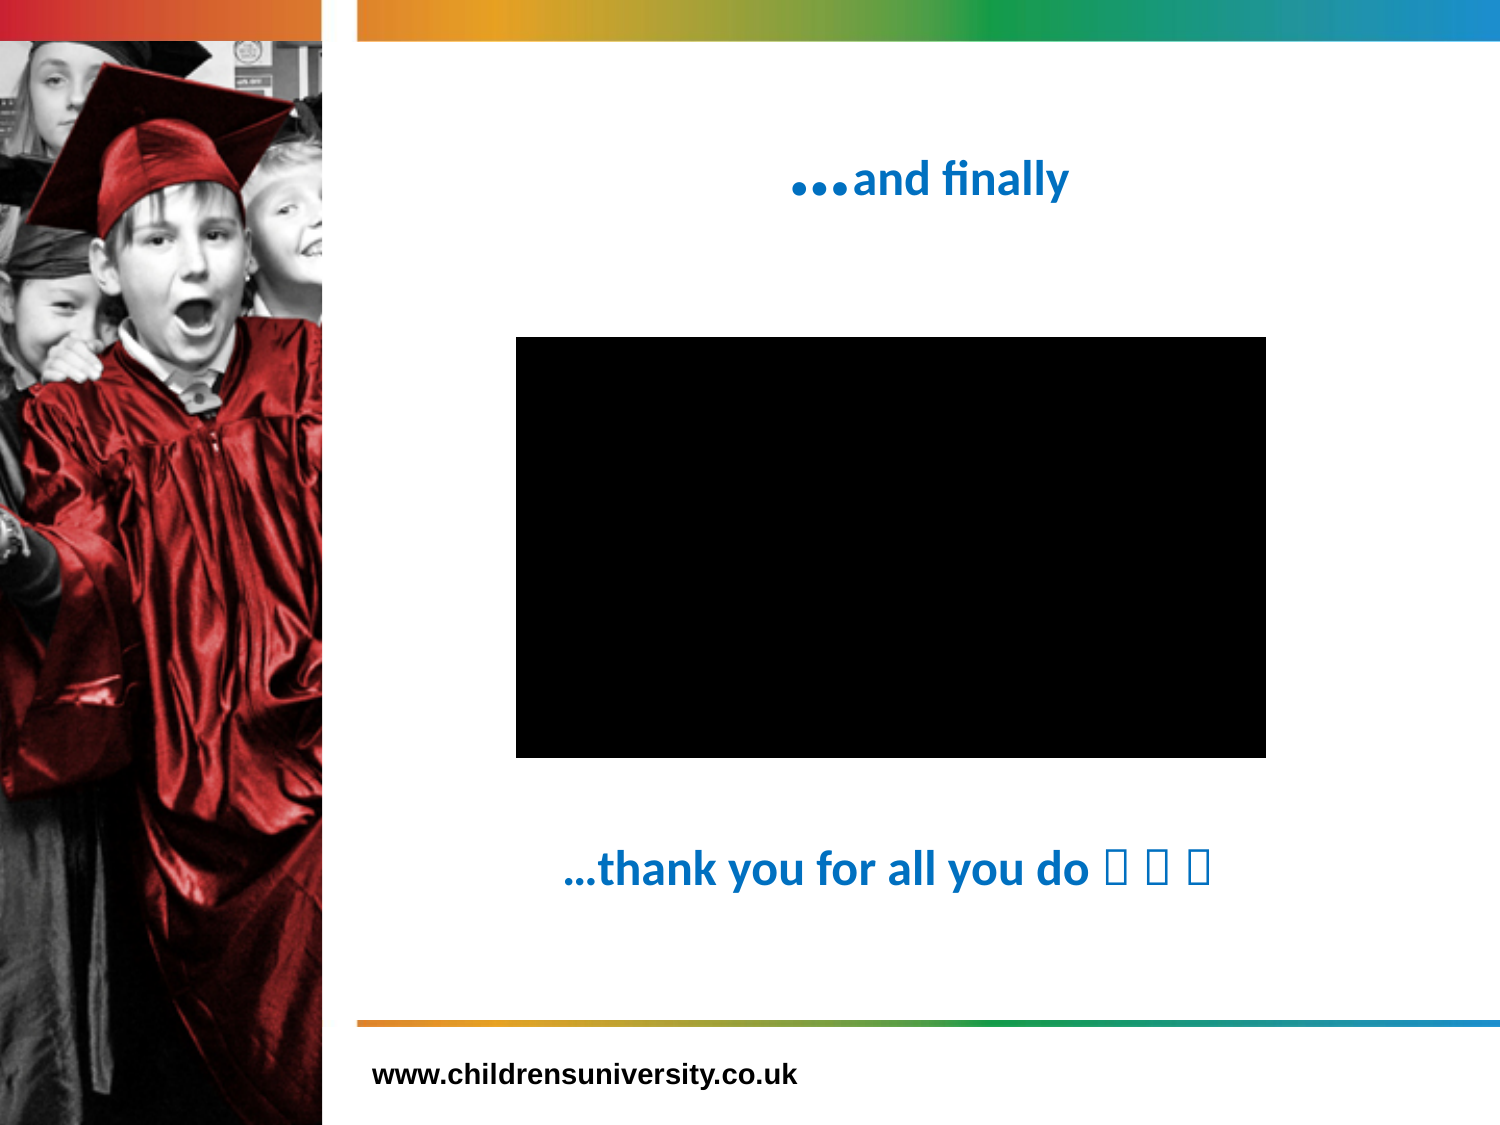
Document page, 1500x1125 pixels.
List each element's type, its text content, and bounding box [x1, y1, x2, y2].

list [515, 336, 1267, 759]
picture [0, 0, 1500, 1125]
text_box …and finally [357, 96, 1500, 233]
text_box …thank you for all you do    [326, 828, 1465, 965]
footer www.childrensuniversity.co.uk [357, 1042, 988, 1103]
